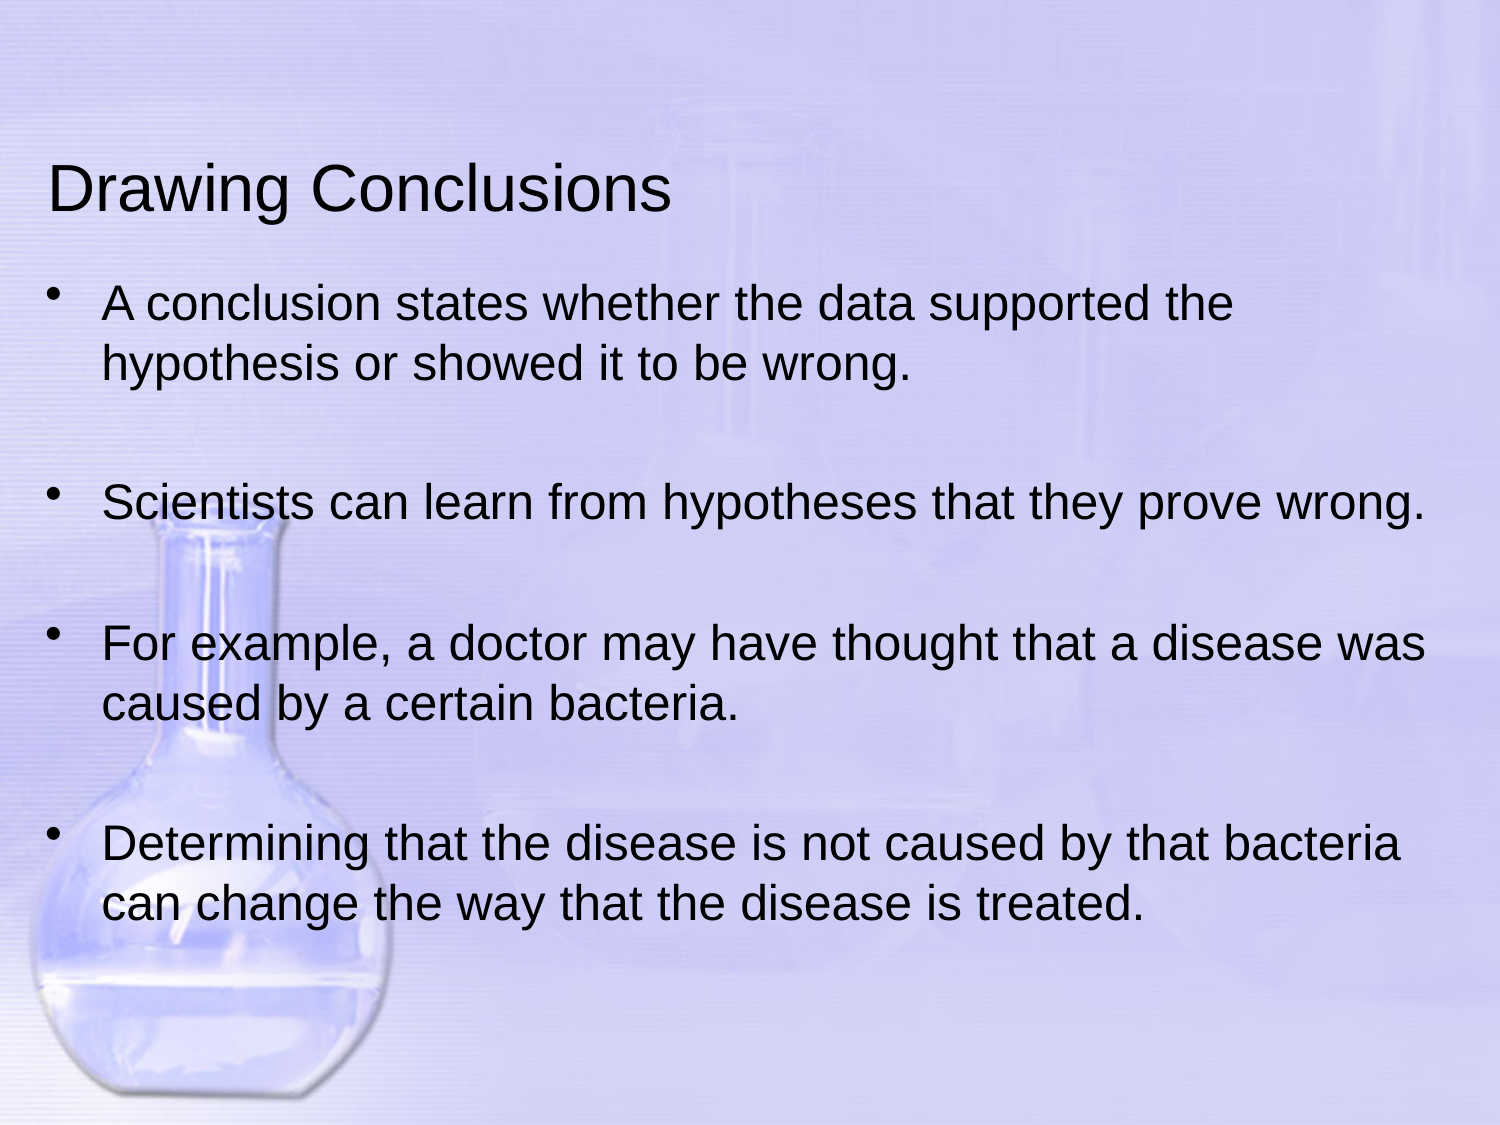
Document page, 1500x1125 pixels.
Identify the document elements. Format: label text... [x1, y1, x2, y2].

title Drawing Conclusions [32, 44, 1480, 233]
picture [0, 0, 1500, 1125]
list A conclusion states whether the data supported the hypothesis or showed it to be wrong. Scientists can learn from hypotheses that they prove wrong. For example, a doctor may have thought that a disease was caused by a certain bacteria. Determining that the disease is not caused by that bacteria can change the way that the disease is treated. [29, 262, 1480, 1125]
